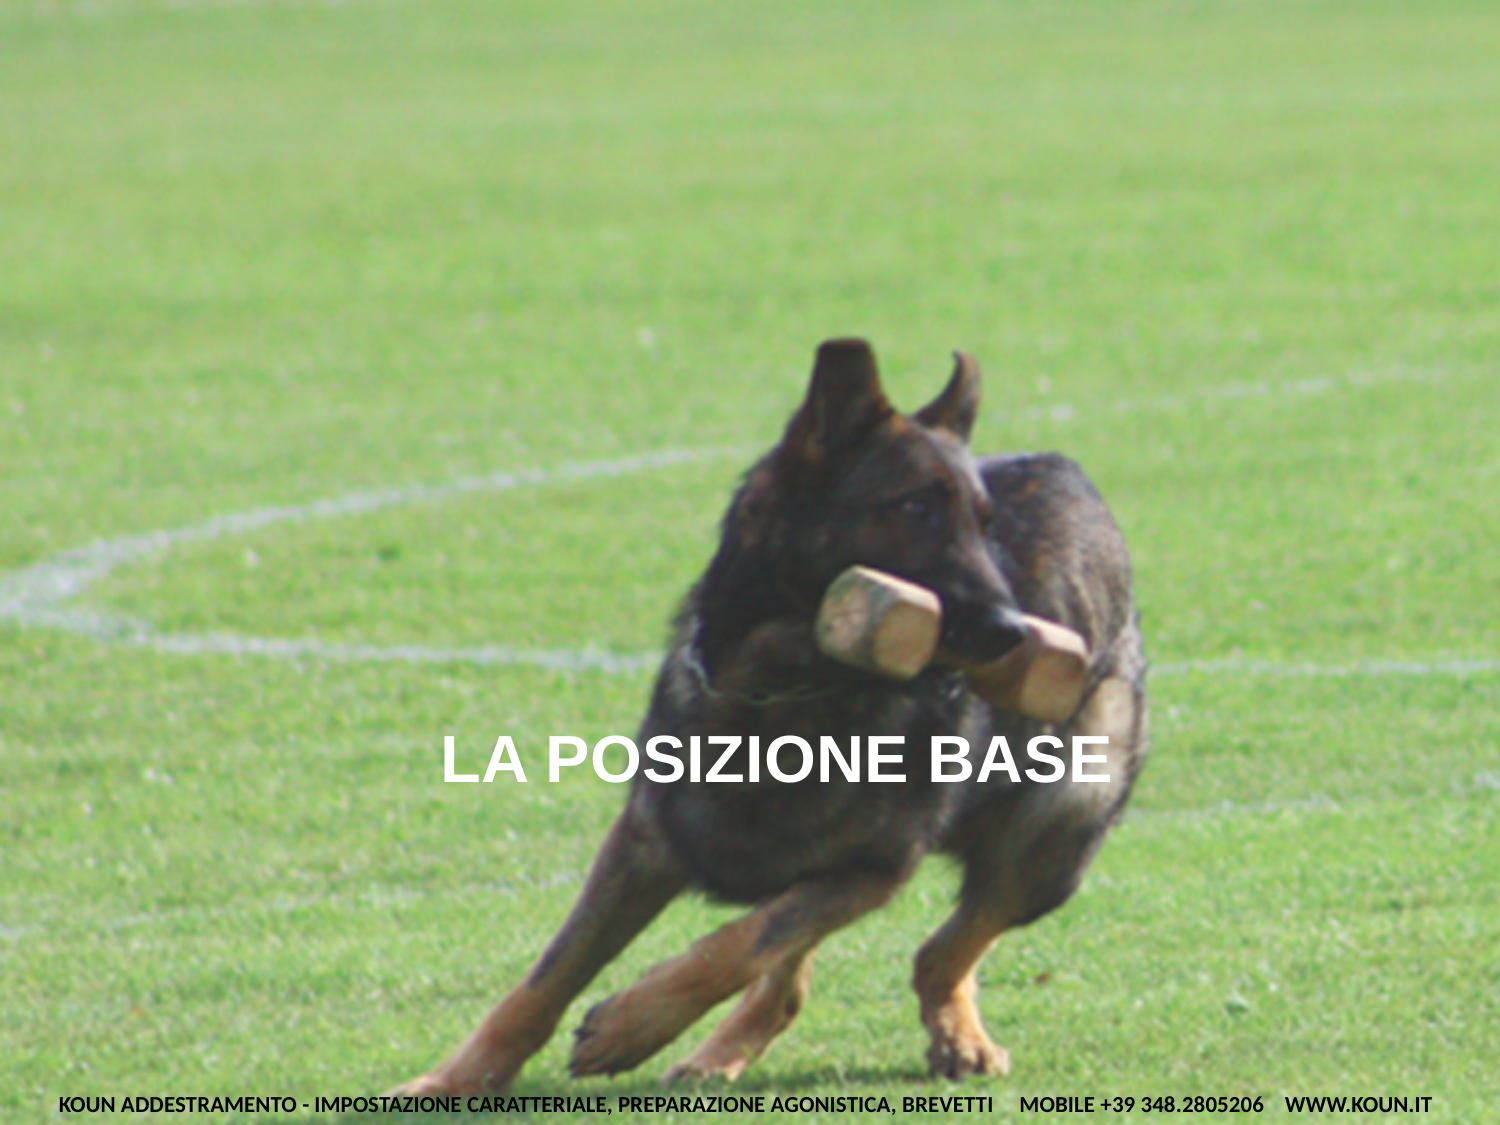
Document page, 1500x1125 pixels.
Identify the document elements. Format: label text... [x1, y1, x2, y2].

title LA POSIZIONE BASE [235, 701, 1319, 812]
text_box KOUN ADDESTRAMENTO - IMPOSTAZIONE CARATTERIALE, PREPARAZIONE AGONISTICA, BREVETTI MOBILE +39 348.2805206 WWW.KOUN.IT [44, 1082, 1456, 1125]
